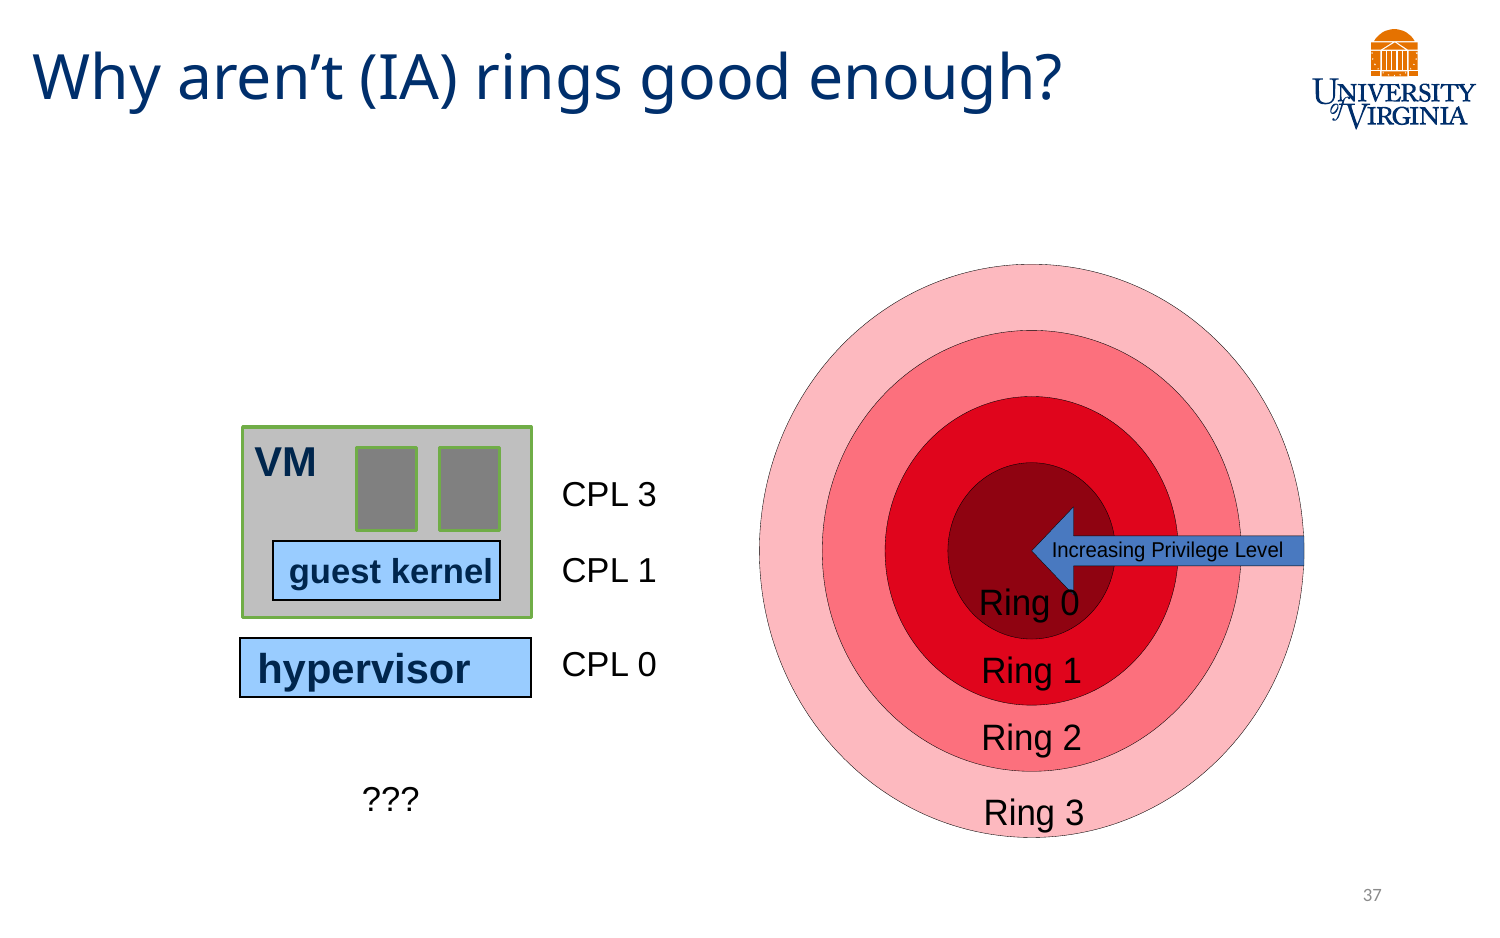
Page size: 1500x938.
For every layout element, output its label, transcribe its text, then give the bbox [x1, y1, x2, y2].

text_box CPL 3 [541, 465, 678, 521]
slide_number 37 [1059, 868, 1397, 919]
text_box hypervisor [242, 634, 511, 700]
text_box [242, 427, 532, 618]
text_box CPL 1 [541, 541, 678, 596]
text_box VM [239, 427, 334, 492]
text_box [439, 447, 500, 531]
title Why aren’t (IA) rings good enough? [17, 14, 1297, 145]
text_box [511, 638, 532, 698]
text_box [757, 262, 1306, 840]
text_box [356, 447, 417, 531]
text_box CPL 0 [541, 635, 678, 690]
text_box ??? [322, 770, 459, 826]
text_box guest kernel [273, 541, 514, 598]
text_box [272, 541, 500, 601]
